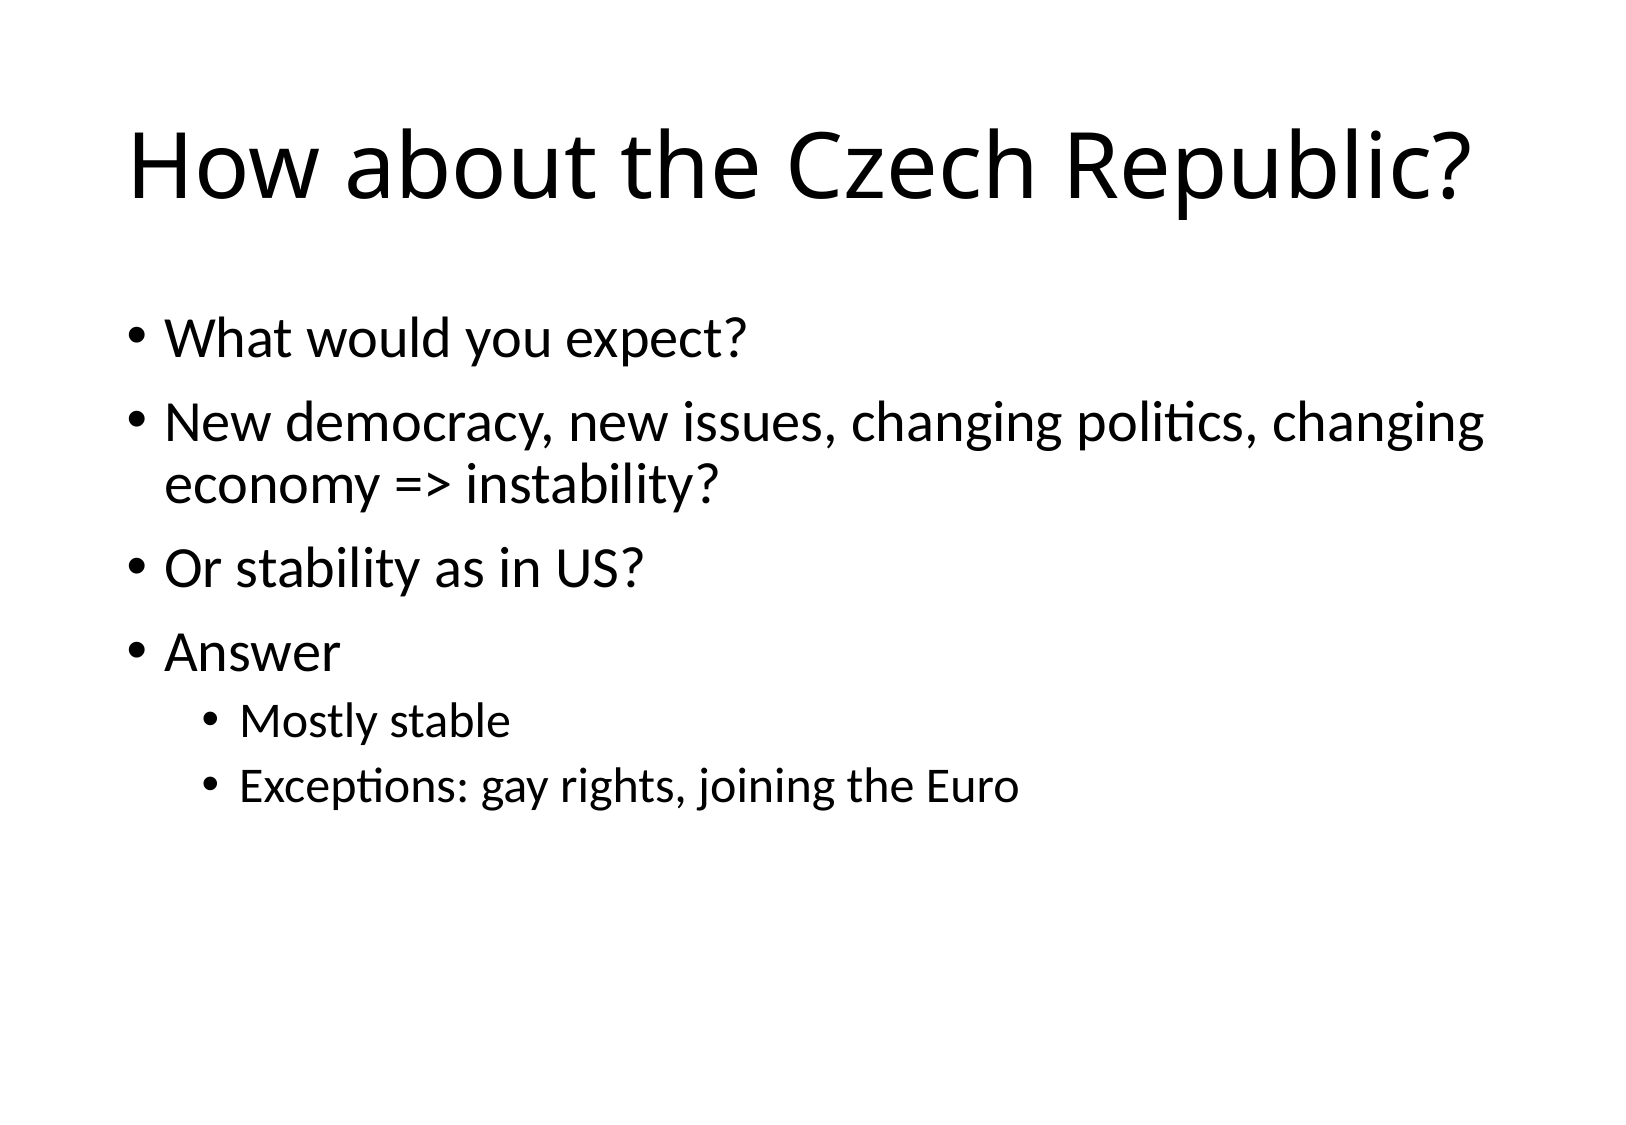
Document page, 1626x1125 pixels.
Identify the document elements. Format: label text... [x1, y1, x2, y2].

title How about the Czech Republic? [111, 59, 1514, 278]
list What would you expect? New democracy, new issues, changing politics, changing economy => instability? Or stability as in US? Answer Mostly stable Exceptions: gay rights, joining the Euro [111, 299, 1514, 1014]
